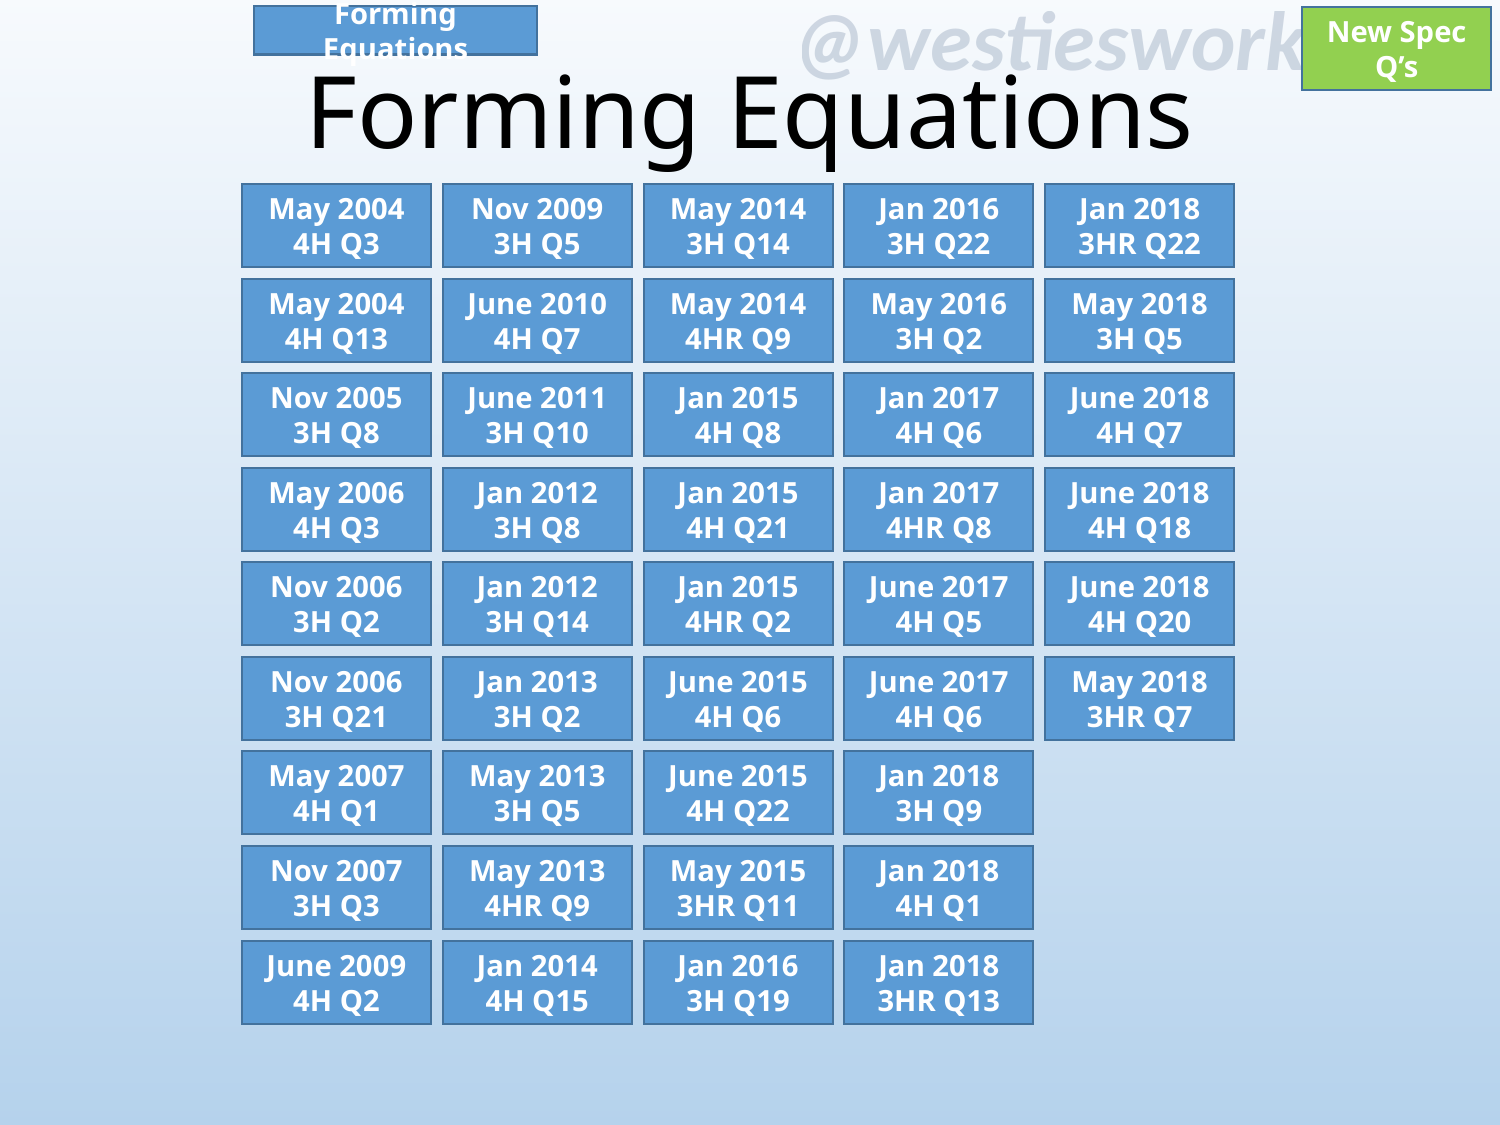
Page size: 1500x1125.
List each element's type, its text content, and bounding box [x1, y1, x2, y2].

text_box May 2014 3H Q14 [643, 183, 834, 268]
title Forming Equations [103, 7, 1397, 225]
text_box Nov 2006 3H Q2 [241, 561, 432, 646]
text_box June 2018 4H Q18 [1044, 467, 1235, 552]
text_box June 2018 4H Q7 [1044, 372, 1235, 457]
text_box June 2015 4H Q22 [643, 750, 834, 835]
text_box June 2011 3H Q10 [442, 372, 633, 457]
text_box Jan 2018 3HR Q22 [1044, 183, 1235, 268]
text_box May 2004 4H Q13 [241, 278, 432, 363]
text_box Jan 2017 4HR Q8 [843, 467, 1034, 552]
text_box Jan 2015 4H Q8 [643, 372, 834, 457]
text_box May 2016 3H Q2 [843, 278, 1034, 363]
text_box Nov 2009 3H Q5 [442, 183, 633, 268]
text_box May 2006 4H Q3 [241, 467, 432, 552]
text_box Jan 2017 4H Q6 [843, 372, 1034, 457]
text_box Jan 2016 3H Q22 [843, 183, 1034, 268]
text_box Jan 2012 3H Q8 [442, 467, 633, 552]
text_box Jan 2018 3HR Q13 [843, 940, 1034, 1025]
text_box Nov 2005 3H Q8 [241, 372, 432, 457]
text_box Jan 2018 4H Q1 [843, 845, 1034, 930]
text_box Nov 2007 3H Q3 [241, 845, 432, 930]
text_box May 2007 4H Q1 [241, 750, 432, 835]
text_box May 2004 4H Q3 [241, 183, 432, 268]
text_box Jan 2015 4H Q21 [643, 467, 834, 552]
text_box June 2017 4H Q6 [843, 656, 1034, 741]
text_box June 2010 4H Q7 [442, 278, 633, 363]
text_box May 2013 3H Q5 [442, 750, 633, 835]
text_box Nov 2006 3H Q21 [241, 656, 432, 741]
text_box May 2018 3HR Q7 [1044, 656, 1235, 741]
text_box June 2015 4H Q6 [643, 656, 834, 741]
text_box May 2018 3H Q5 [1044, 278, 1235, 363]
text_box Jan 2014 4H Q15 [442, 940, 633, 1025]
text_box Forming Equations [253, 5, 538, 56]
text_box Jan 2015 4HR Q2 [643, 561, 834, 646]
text_box June 2018 4H Q20 [1044, 561, 1235, 646]
text_box Jan 2012 3H Q14 [442, 561, 633, 646]
text_box Jan 2018 3H Q9 [843, 750, 1034, 835]
text_box Jan 2016 3H Q19 [643, 940, 834, 1025]
text_box May 2014 4HR Q9 [643, 278, 834, 363]
text_box Jan 2013 3H Q2 [442, 656, 633, 741]
text_box New Spec Q’s [1301, 6, 1492, 91]
text_box May 2013 4HR Q9 [442, 845, 633, 930]
text_box June 2017 4H Q5 [843, 561, 1034, 646]
text_box May 2015 3HR Q11 [643, 845, 834, 930]
text_box June 2009 4H Q2 [241, 940, 432, 1025]
